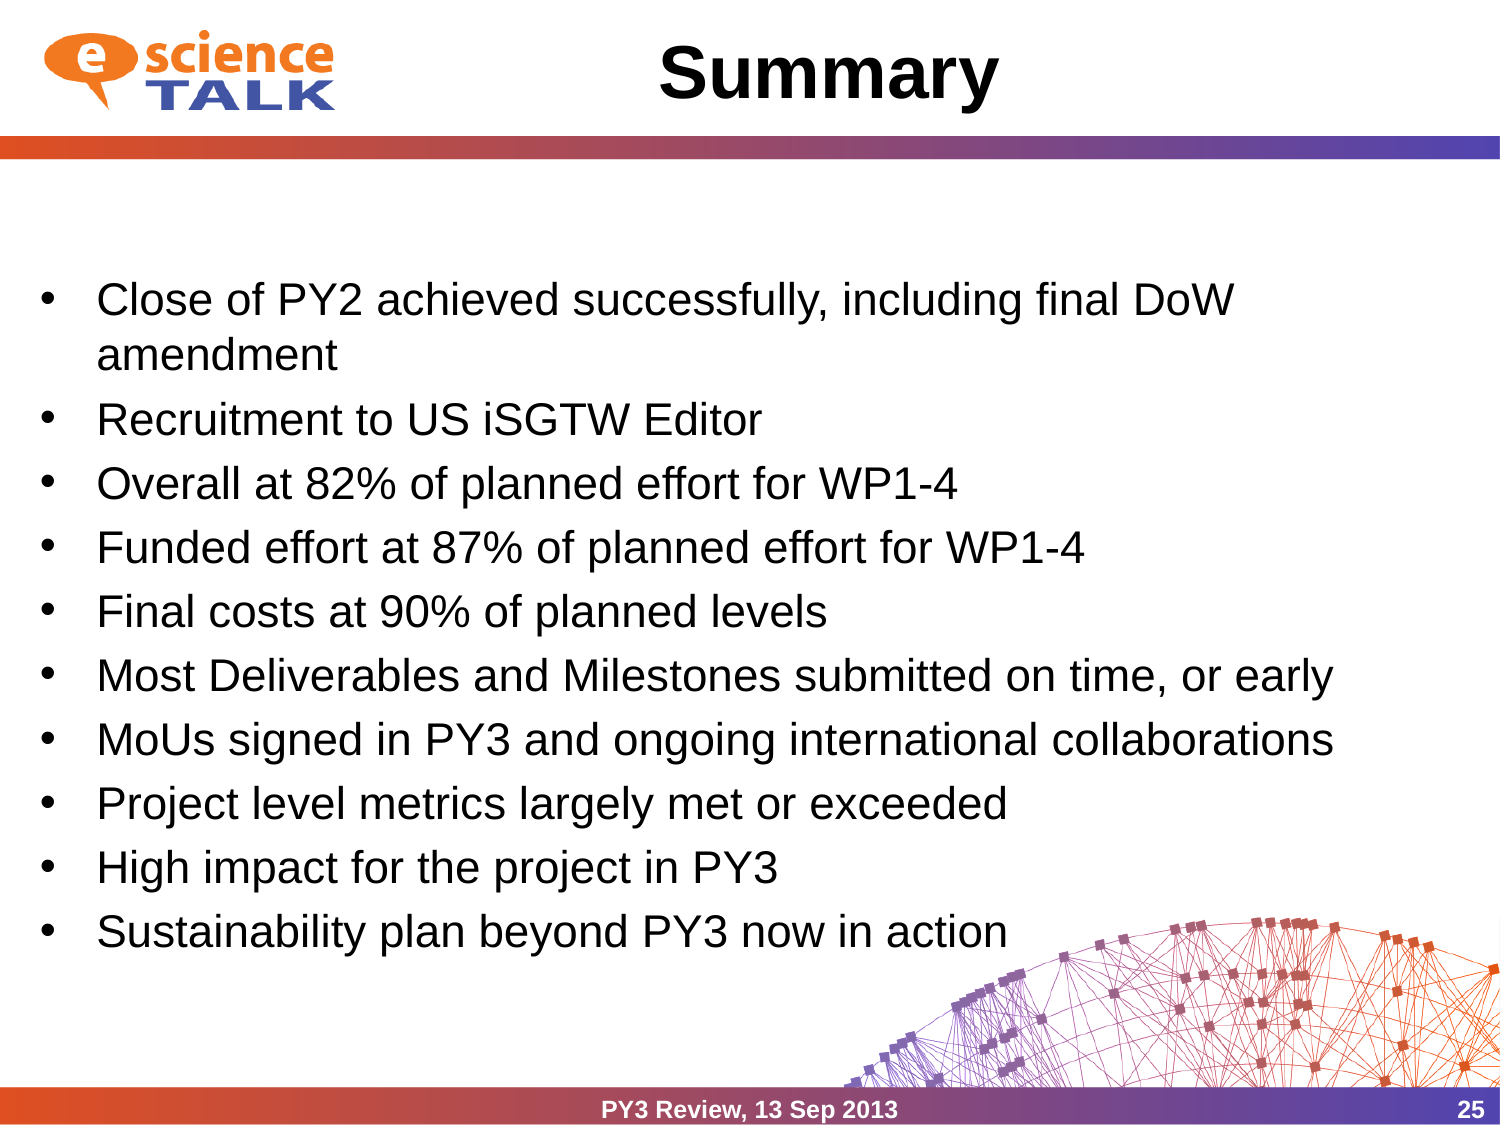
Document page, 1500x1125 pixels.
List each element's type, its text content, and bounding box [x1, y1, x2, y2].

footer PY3 Review, 13 Sep 2013 [512, 1085, 988, 1125]
picture [0, 0, 1500, 1125]
title Summary [154, 0, 1500, 138]
slide_number 25 [1149, 1085, 1500, 1125]
list Close of PY2 achieved successfully, including final DoW amendment Recruitment to US iSGTW Editor Overall at 82% of planned effort for WP1-4 Funded effort at 87% of planned effort for WP1-4 Final costs at 90% of planned levels Most Deliverables and Milestones submitted on time, or early MoUs signed in PY3 and ongoing international collaborations Project level metrics largely met or exceeded High impact for the project in PY3 Sustainability plan beyond PY3 now in action [24, 262, 1463, 1005]
